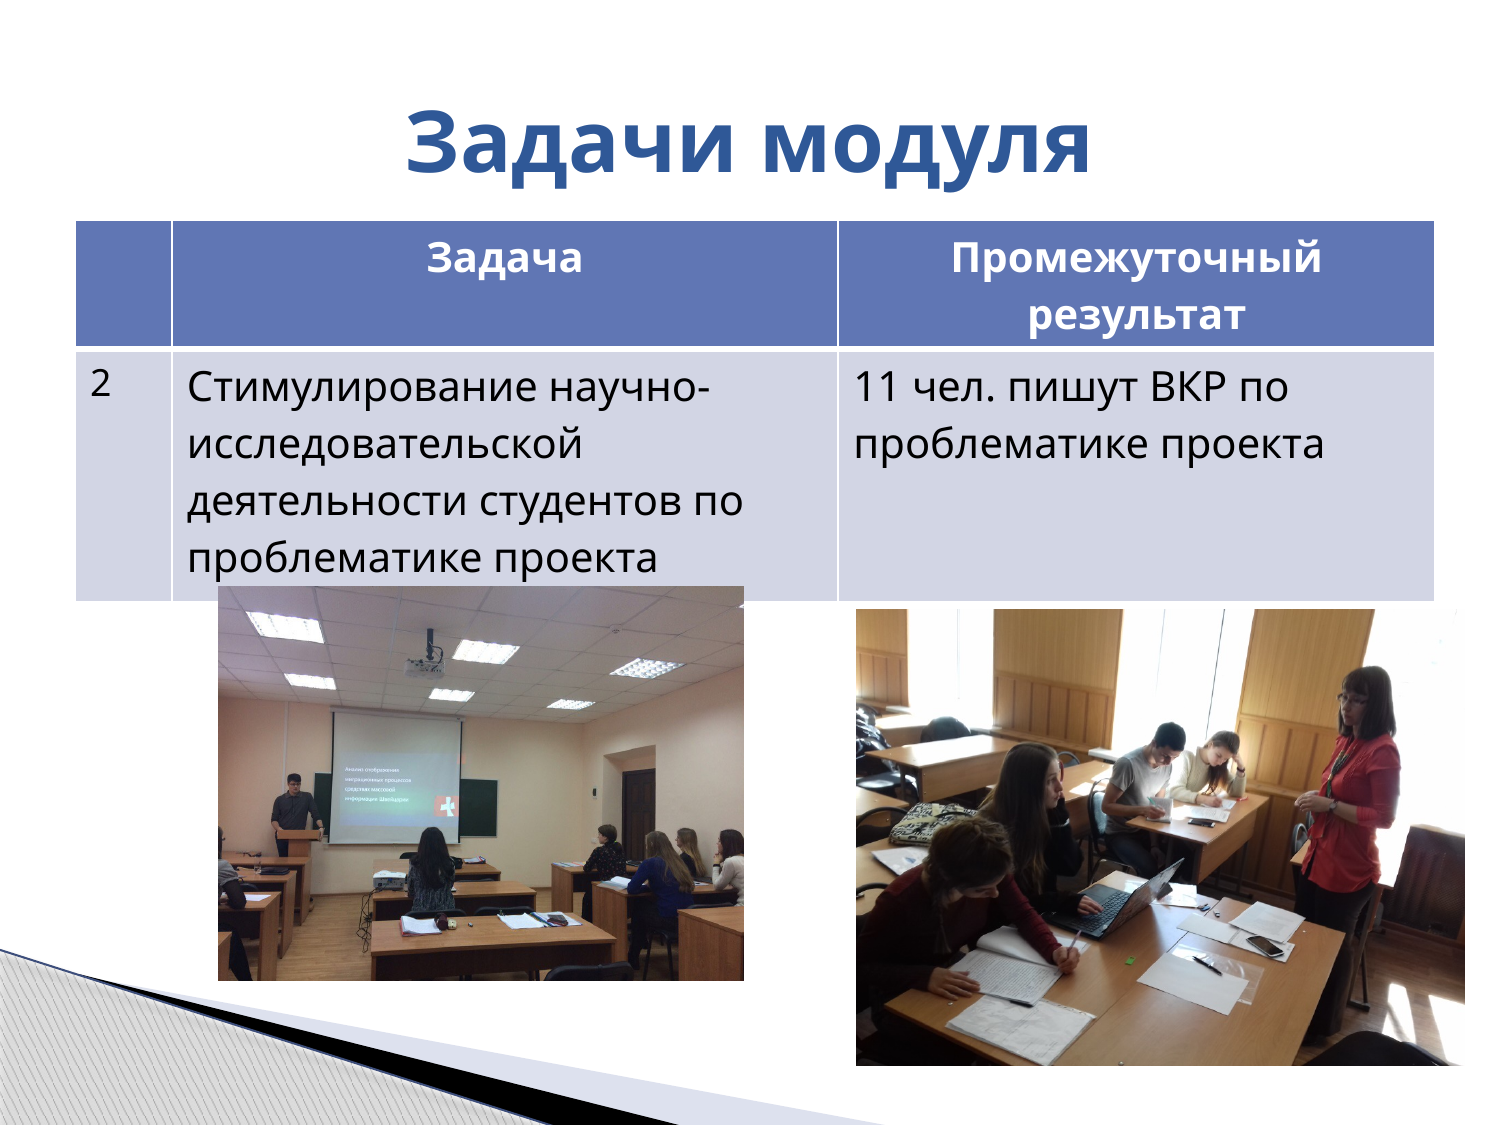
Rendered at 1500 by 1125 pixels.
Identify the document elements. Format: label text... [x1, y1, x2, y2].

table_header Промежуточный результат [839, 221, 1434, 346]
table_header Задача [173, 233, 837, 346]
title Задачи модуля [75, 45, 1425, 233]
picture [218, 585, 745, 981]
table_cell 2 [76, 352, 171, 601]
table_header [76, 233, 171, 346]
table_cell 11 чел. пишут ВКР по проблематике проекта [839, 352, 1434, 601]
table_cell Стимулирование научно-исследовательской деятельности студентов по проблематике проекта [173, 352, 837, 601]
picture [855, 609, 1465, 1067]
